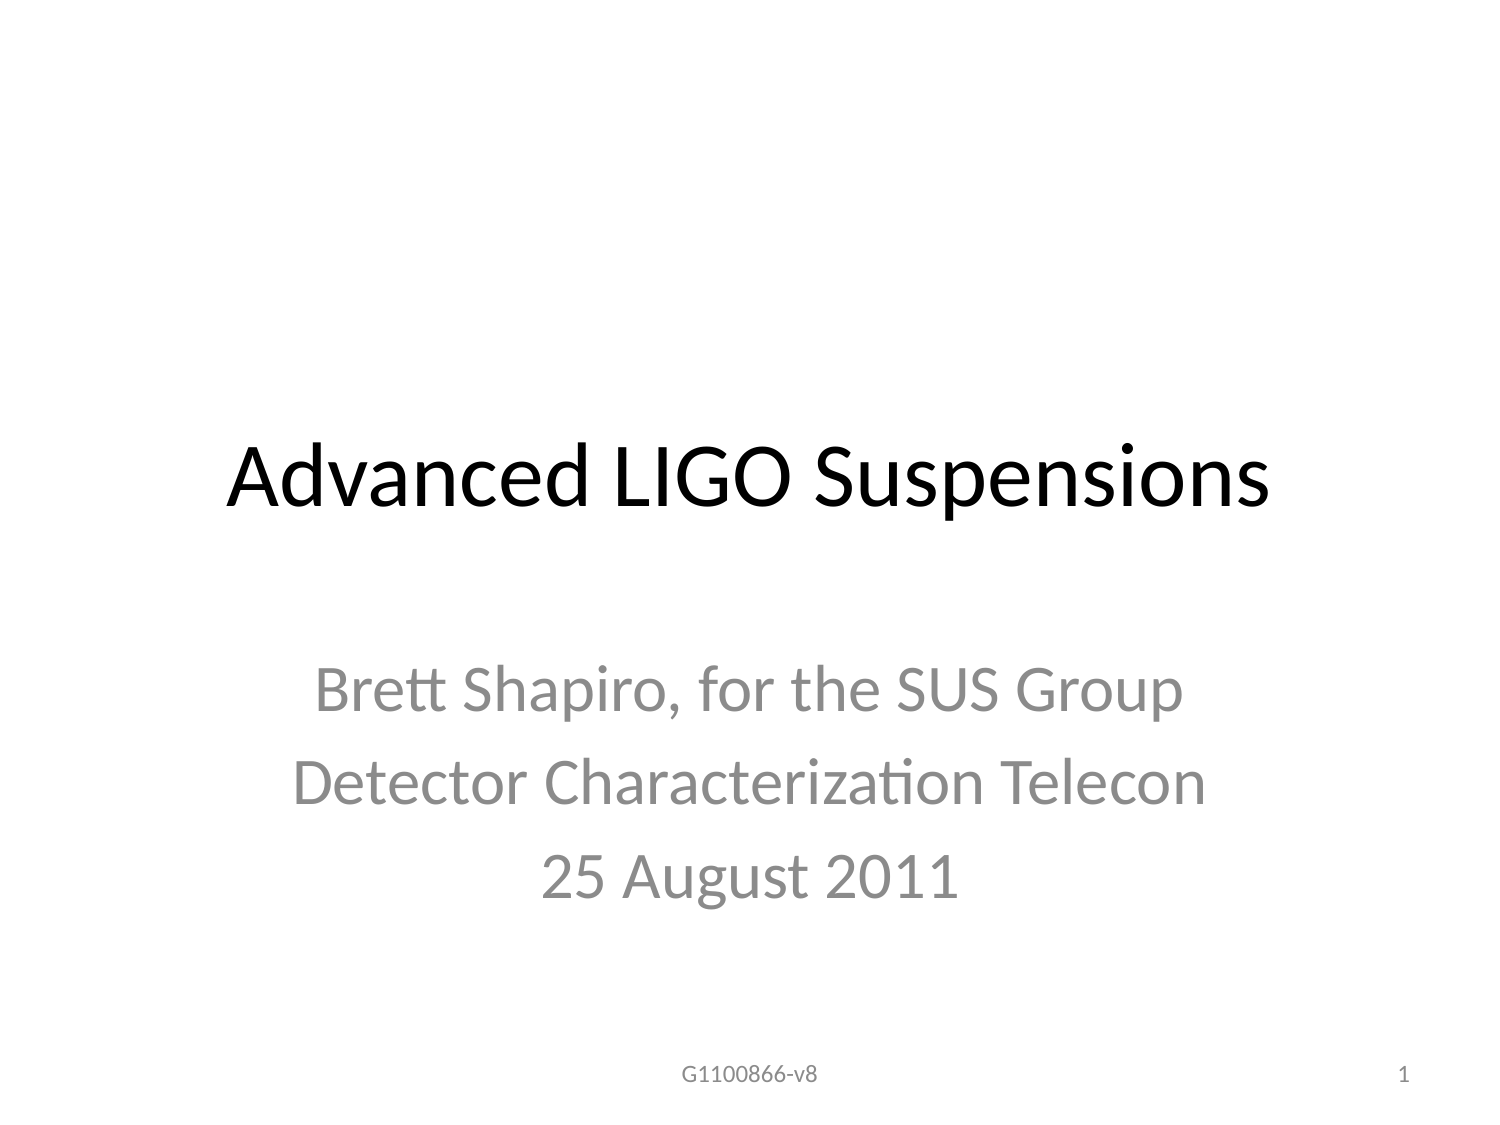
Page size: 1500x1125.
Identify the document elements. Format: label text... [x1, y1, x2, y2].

slide_number 1 [1074, 1042, 1425, 1103]
footer G1100866-v8 [512, 1042, 988, 1103]
subtitle Brett Shapiro, for the SUS Group Detector Characterization Telecon 25 August 2011 [225, 637, 1275, 925]
title Advanced LIGO Suspensions [112, 349, 1388, 591]
